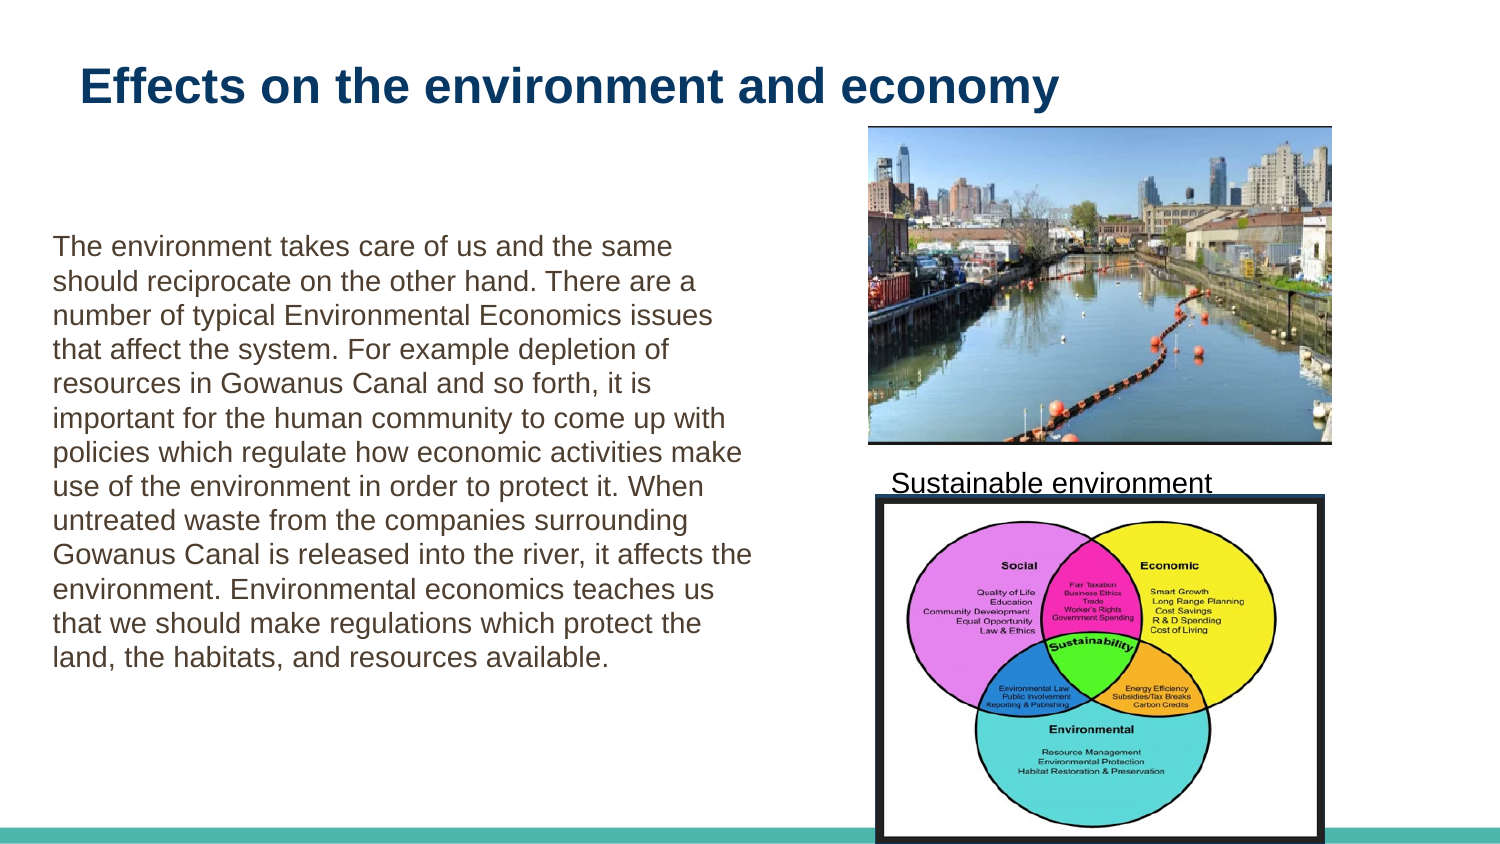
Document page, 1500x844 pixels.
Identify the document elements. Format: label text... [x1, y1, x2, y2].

picture [875, 493, 1325, 844]
text_box Sustainable environment [875, 454, 1325, 489]
picture [867, 126, 1333, 445]
list The environment takes care of us and the same should reciprocate on the other hand. There are a number of typical Environmental Economics issues that affect the system. For example depletion of resources in Gowanus Canal and so forth, it is important for the human community to come up with policies which regulate how economic activities make use of the environment in order to protect it. When untreated waste from the companies surrounding Gowanus Canal is released into the river, it affects the environment. Environmental economics teaches us that we should make regulations which protect the land, the habitats, and resources available. [37, 214, 775, 757]
title Effects on the environment and economy [64, 23, 1277, 140]
